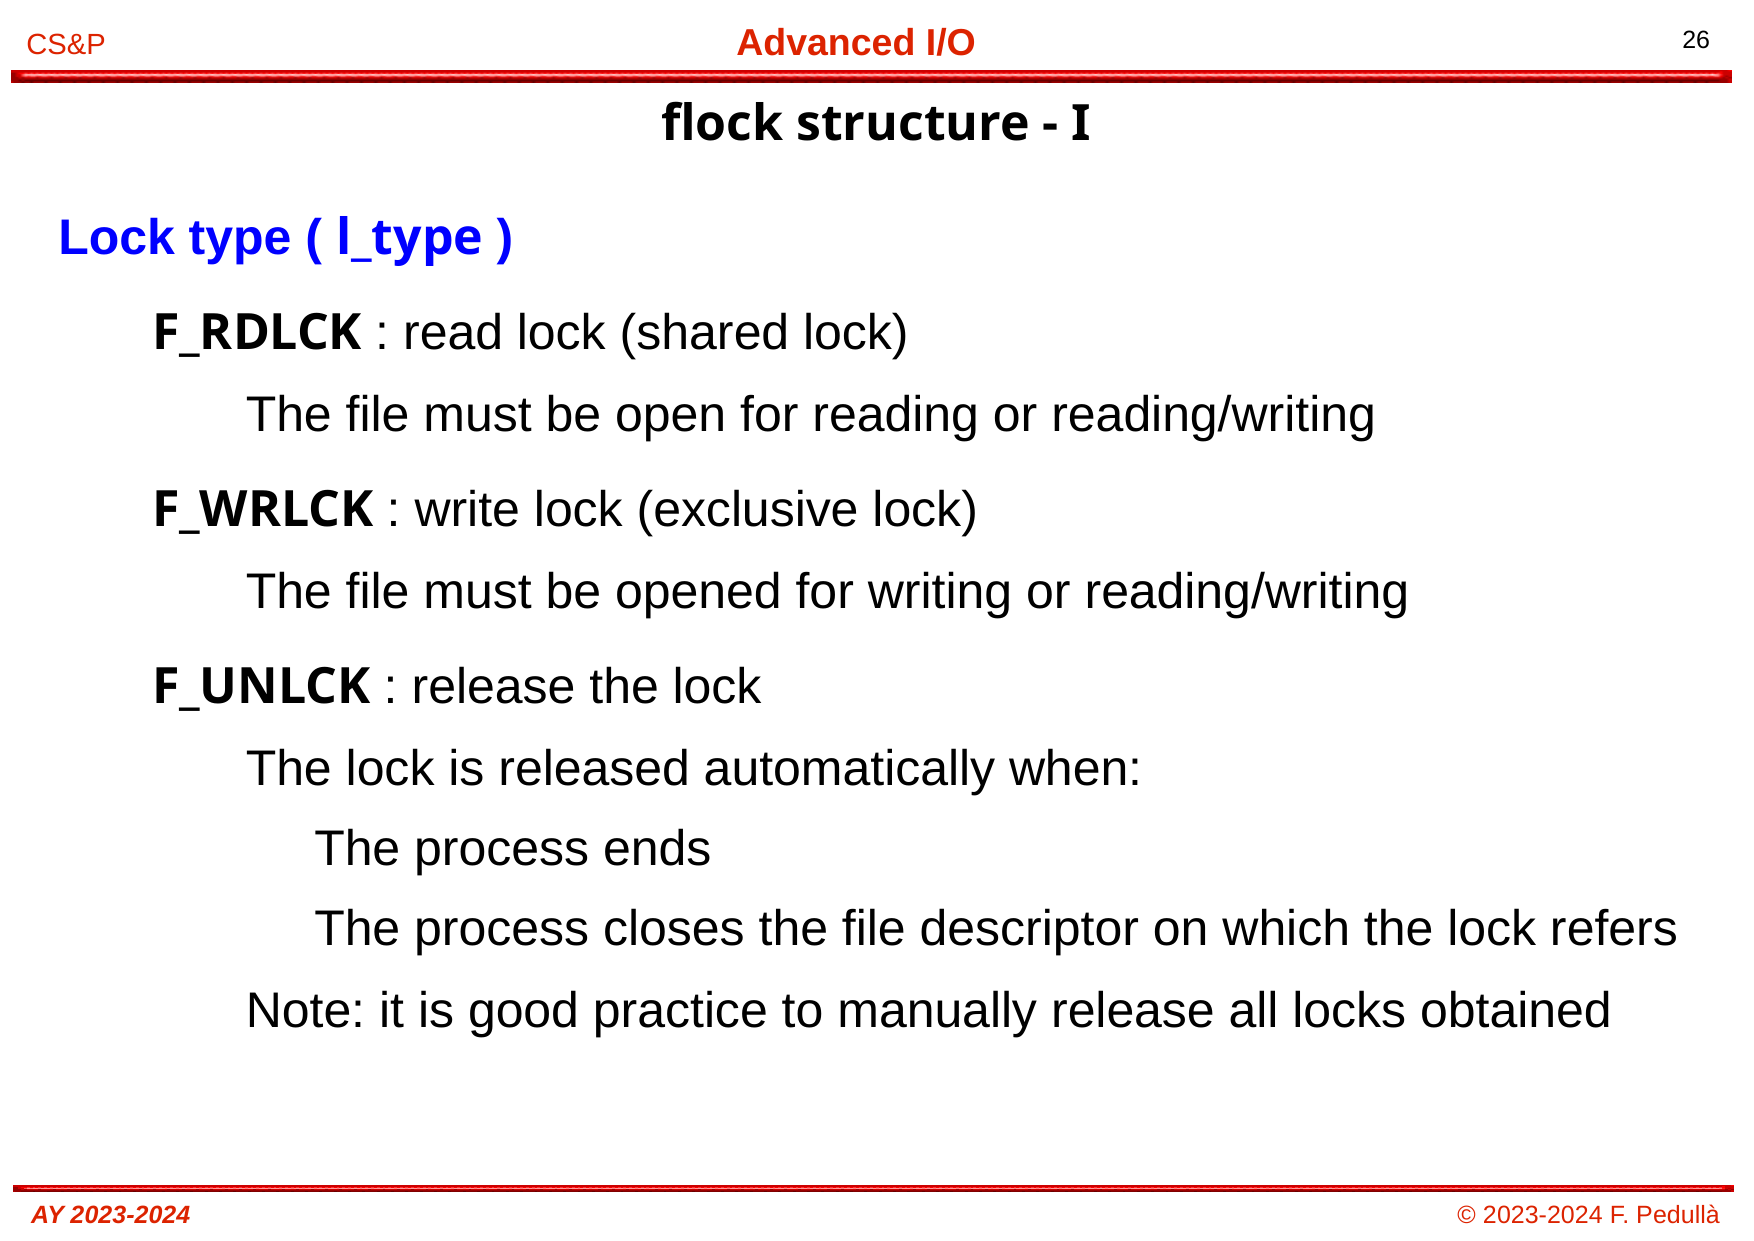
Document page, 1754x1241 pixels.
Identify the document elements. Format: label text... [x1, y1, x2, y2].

picture [13, 1185, 1734, 1192]
list Lock type ( l_type ) F_RDLCK : read lock (shared lock) The file must be open for reading or reading/writing F_WRLCK : write lock (exclusive lock) The file must be opened for writing or reading/writing F_UNLCK : release the lock The lock is released automatically when: The process ends The process closes the file descriptor on which the lock refers Note: it is good practice to manually release all locks obtained [58, 210, 1695, 1127]
title flock structure - I [40, 78, 1713, 173]
picture [11, 70, 1732, 83]
